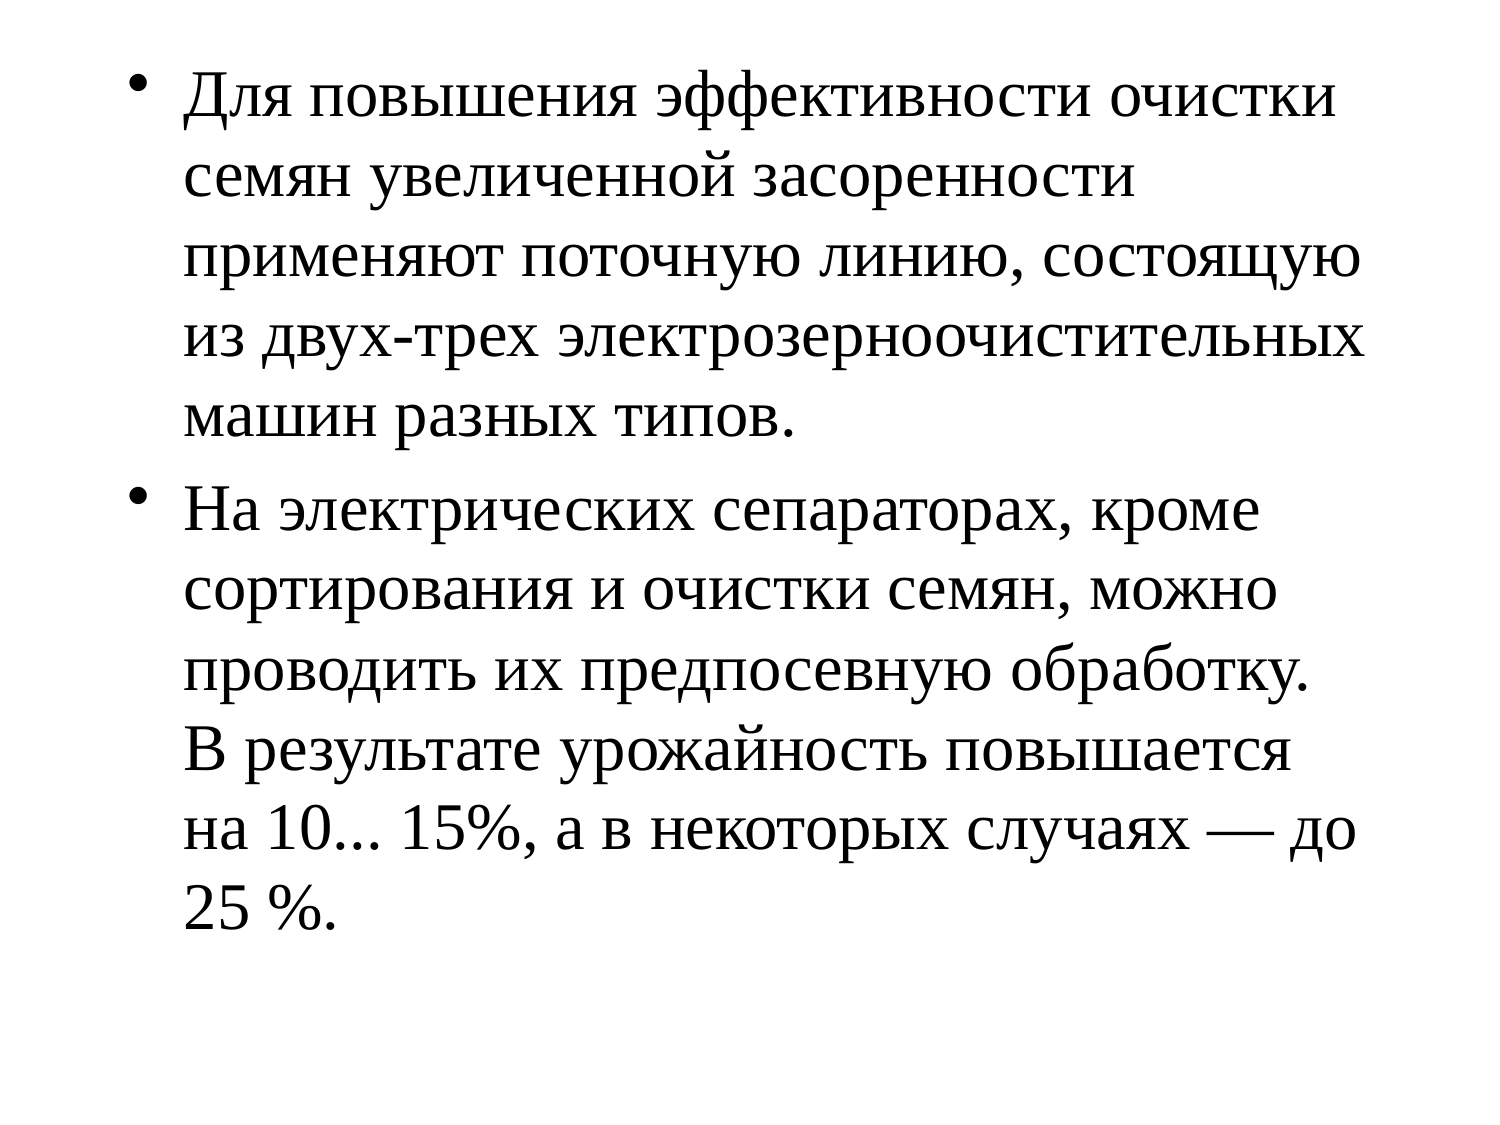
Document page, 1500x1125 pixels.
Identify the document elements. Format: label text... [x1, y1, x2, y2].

list Для повышения эффективности очистки семян увеличенной засоренности применяют поточную линию, состоящую из двух-трех электрозерноочистительных машин разных типов. На электрических сепараторах, кроме сортирования и очистки семян, можно проводить их предпосевную обработку. В результате урожайность повышается на 10... 15%, а в некоторых случаях — до 25 %. [112, 42, 1388, 1048]
